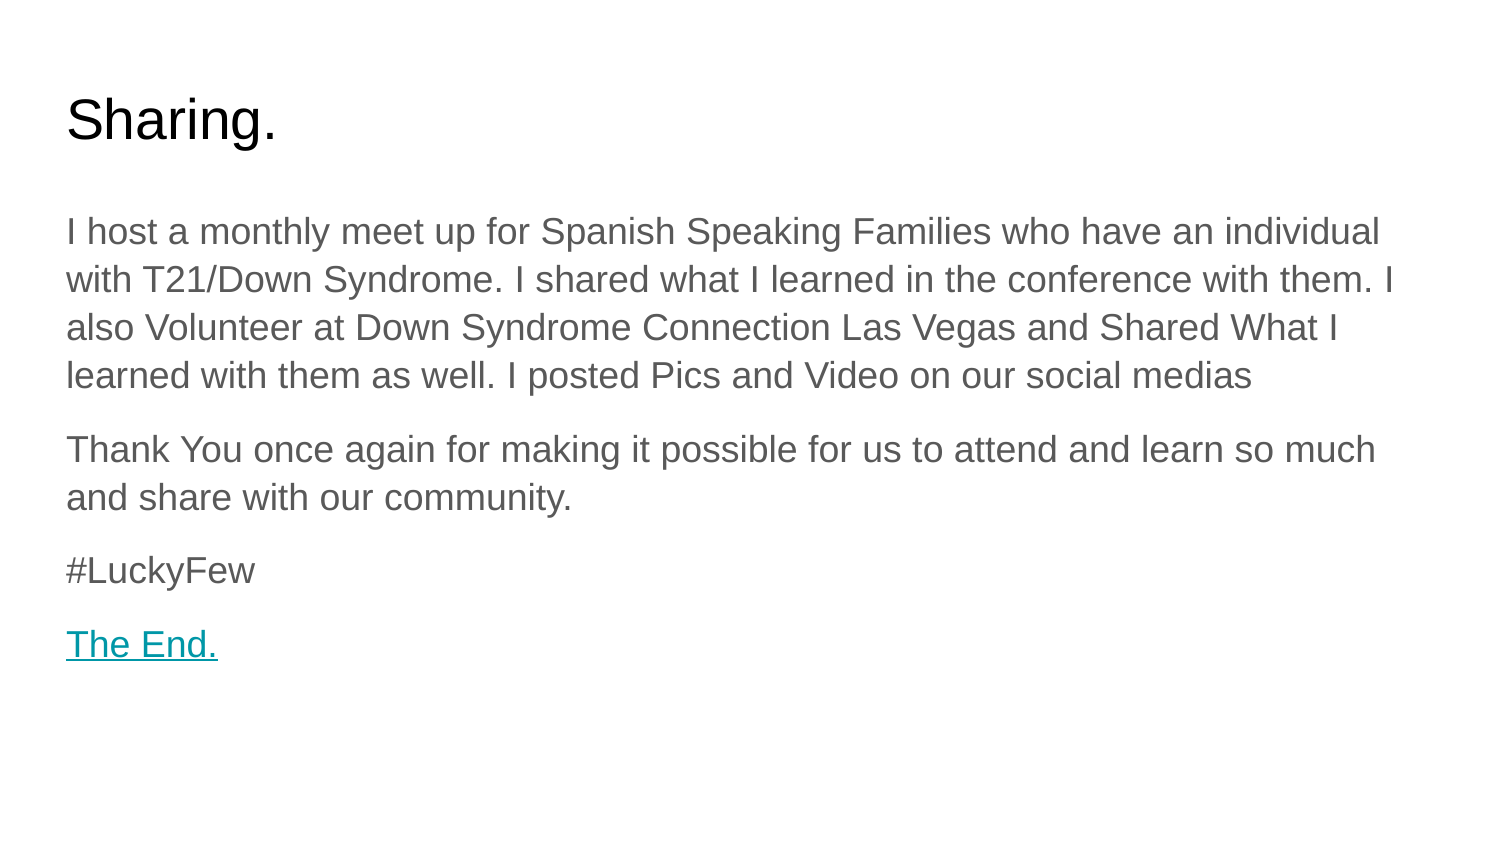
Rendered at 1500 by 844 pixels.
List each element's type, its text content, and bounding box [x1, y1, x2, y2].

title Sharing. [51, 72, 1449, 167]
list I host a monthly meet up for Spanish Speaking Families who have an individual with T21/Down Syndrome. I shared what I learned in the conference with them. I also Volunteer at Down Syndrome Connection Las Vegas and Shared What I learned with them as well. I posted Pics and Video on our social medias Thank You once again for making it possible for us to attend and learn so much and share with our community. #LuckyFew The End. [51, 189, 1449, 750]
